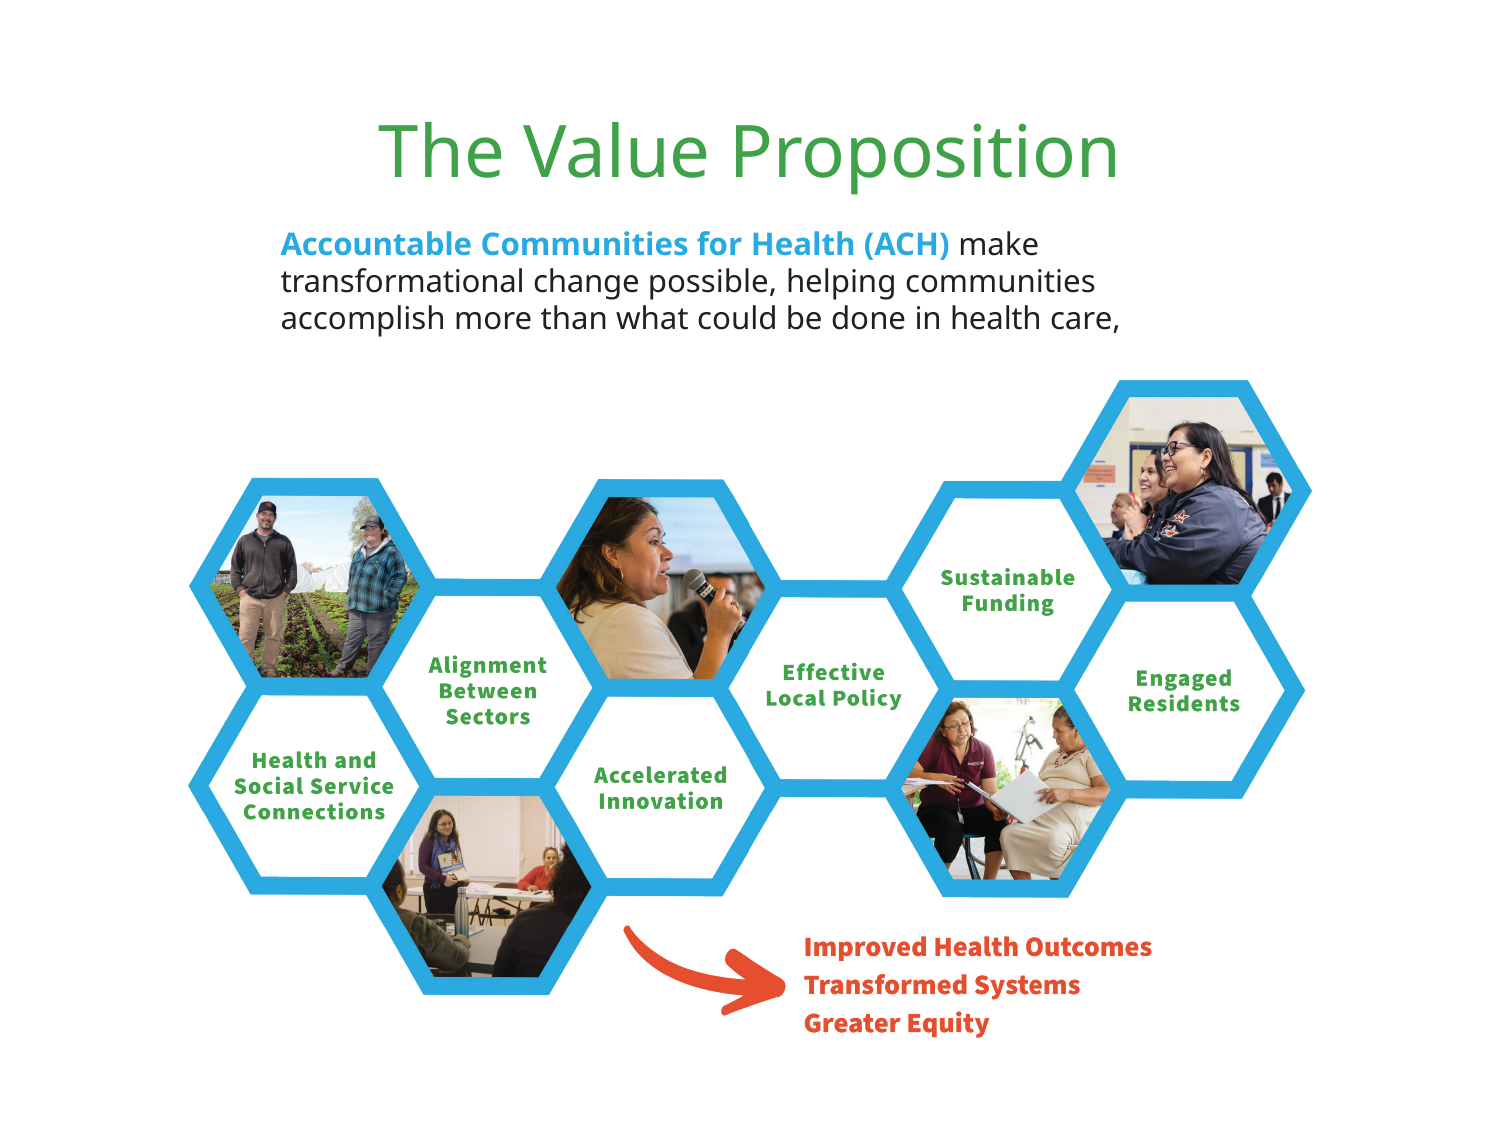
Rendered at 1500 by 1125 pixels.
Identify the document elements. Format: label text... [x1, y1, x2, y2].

text_box The Value Proposition [54, 136, 1446, 241]
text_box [187, 337, 1313, 1040]
text_box Accountable Communities for Health (ACH) make transformational change possible, helping communities accomplish more than what could be done in health care, government or community settings alone: [278, 221, 1223, 337]
